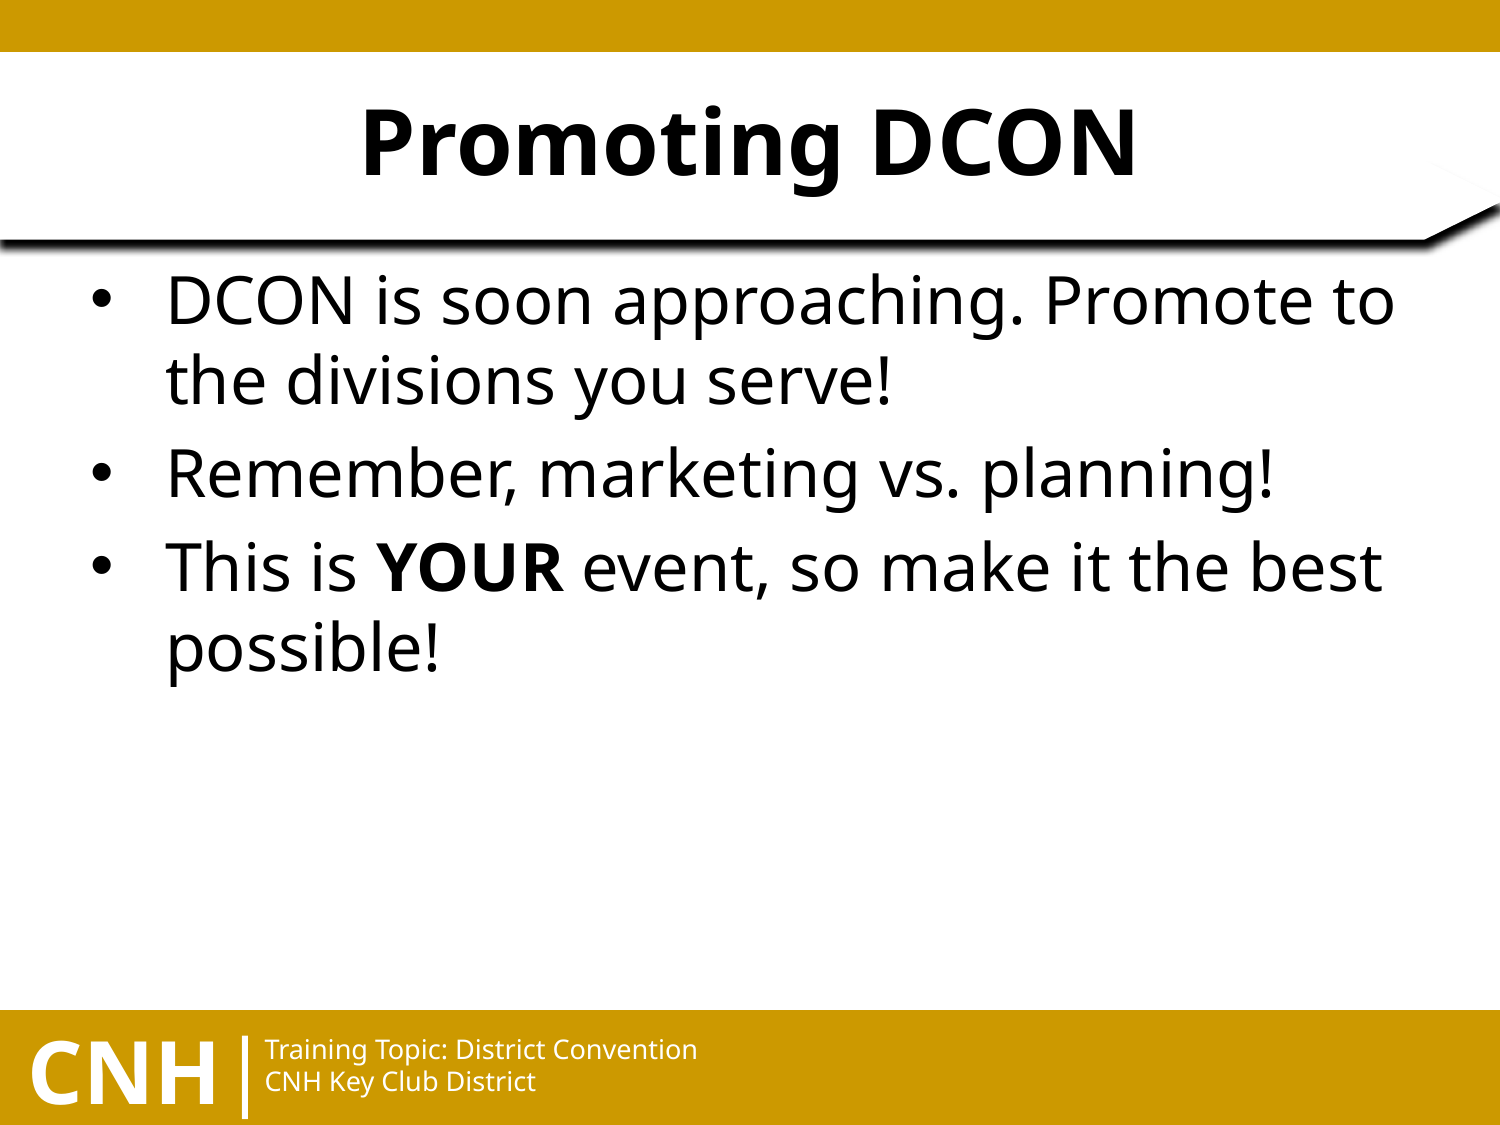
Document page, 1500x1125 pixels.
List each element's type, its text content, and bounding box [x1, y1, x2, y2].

list DCON is soon approaching. Promote to the divisions you serve! Remember, marketing vs. planning! This is YOUR event, so make it the best possible! [75, 249, 1425, 1025]
title Promoting DCON [75, 45, 1425, 233]
